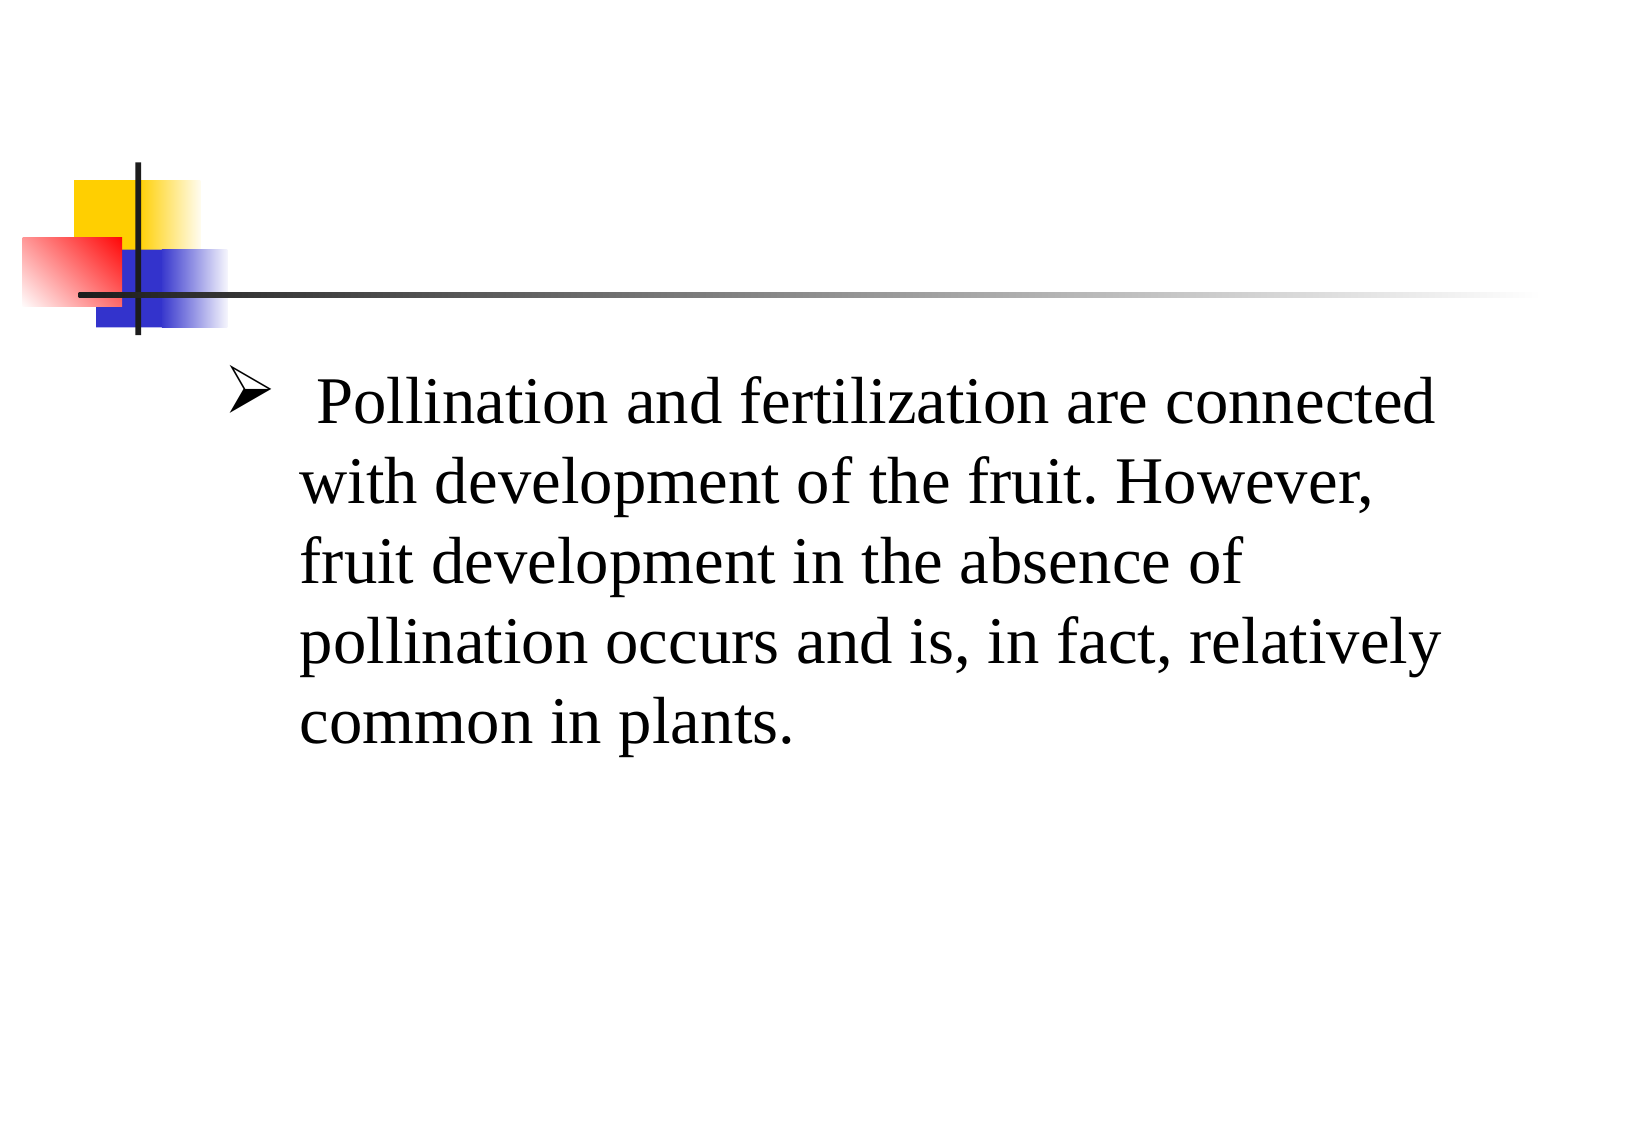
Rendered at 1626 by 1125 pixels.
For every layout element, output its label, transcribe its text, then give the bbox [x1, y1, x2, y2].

text_box Pollination and fertilization are connected with development of the fruit. However, fruit development in the absence of pollination occurs and is, in fact, relatively common in plants. [210, 349, 1474, 765]
